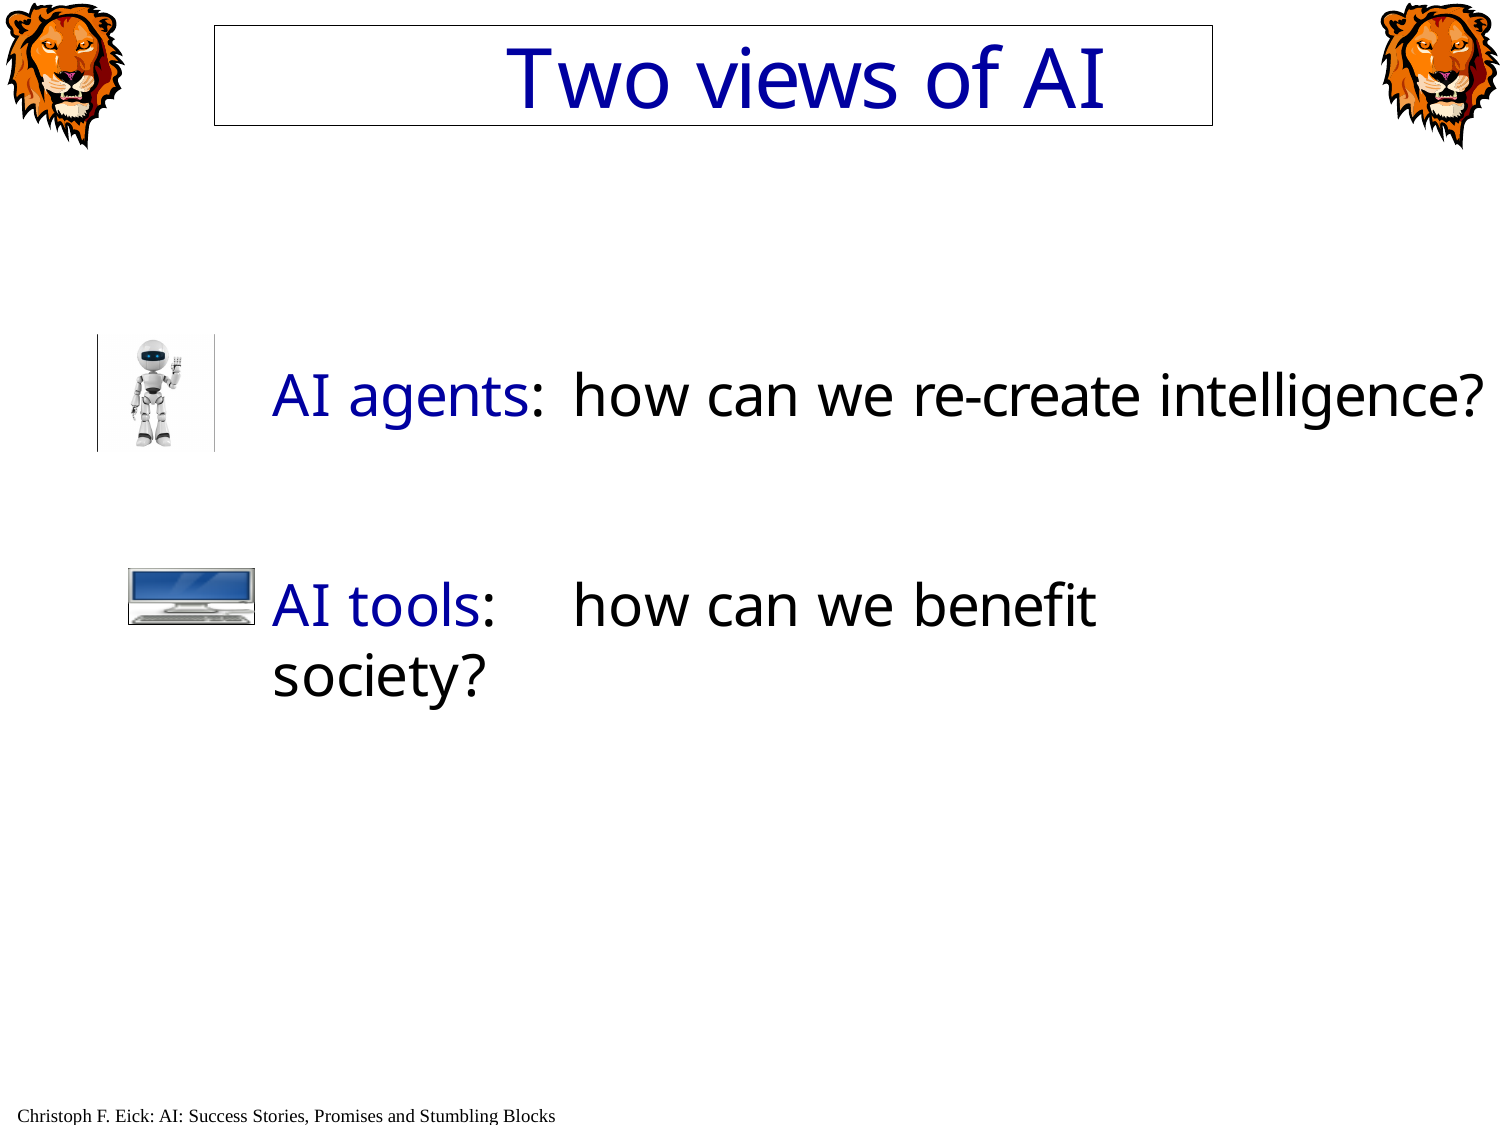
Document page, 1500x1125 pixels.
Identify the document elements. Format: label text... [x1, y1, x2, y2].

text_box Two views of AI [214, 24, 1213, 126]
text_box AI tools: how can we benefit society? [271, 568, 1321, 709]
text_box AI agents: how can we re-create intelligence? [271, 357, 1500, 429]
text_box [97, 334, 215, 452]
text_box [128, 568, 256, 625]
